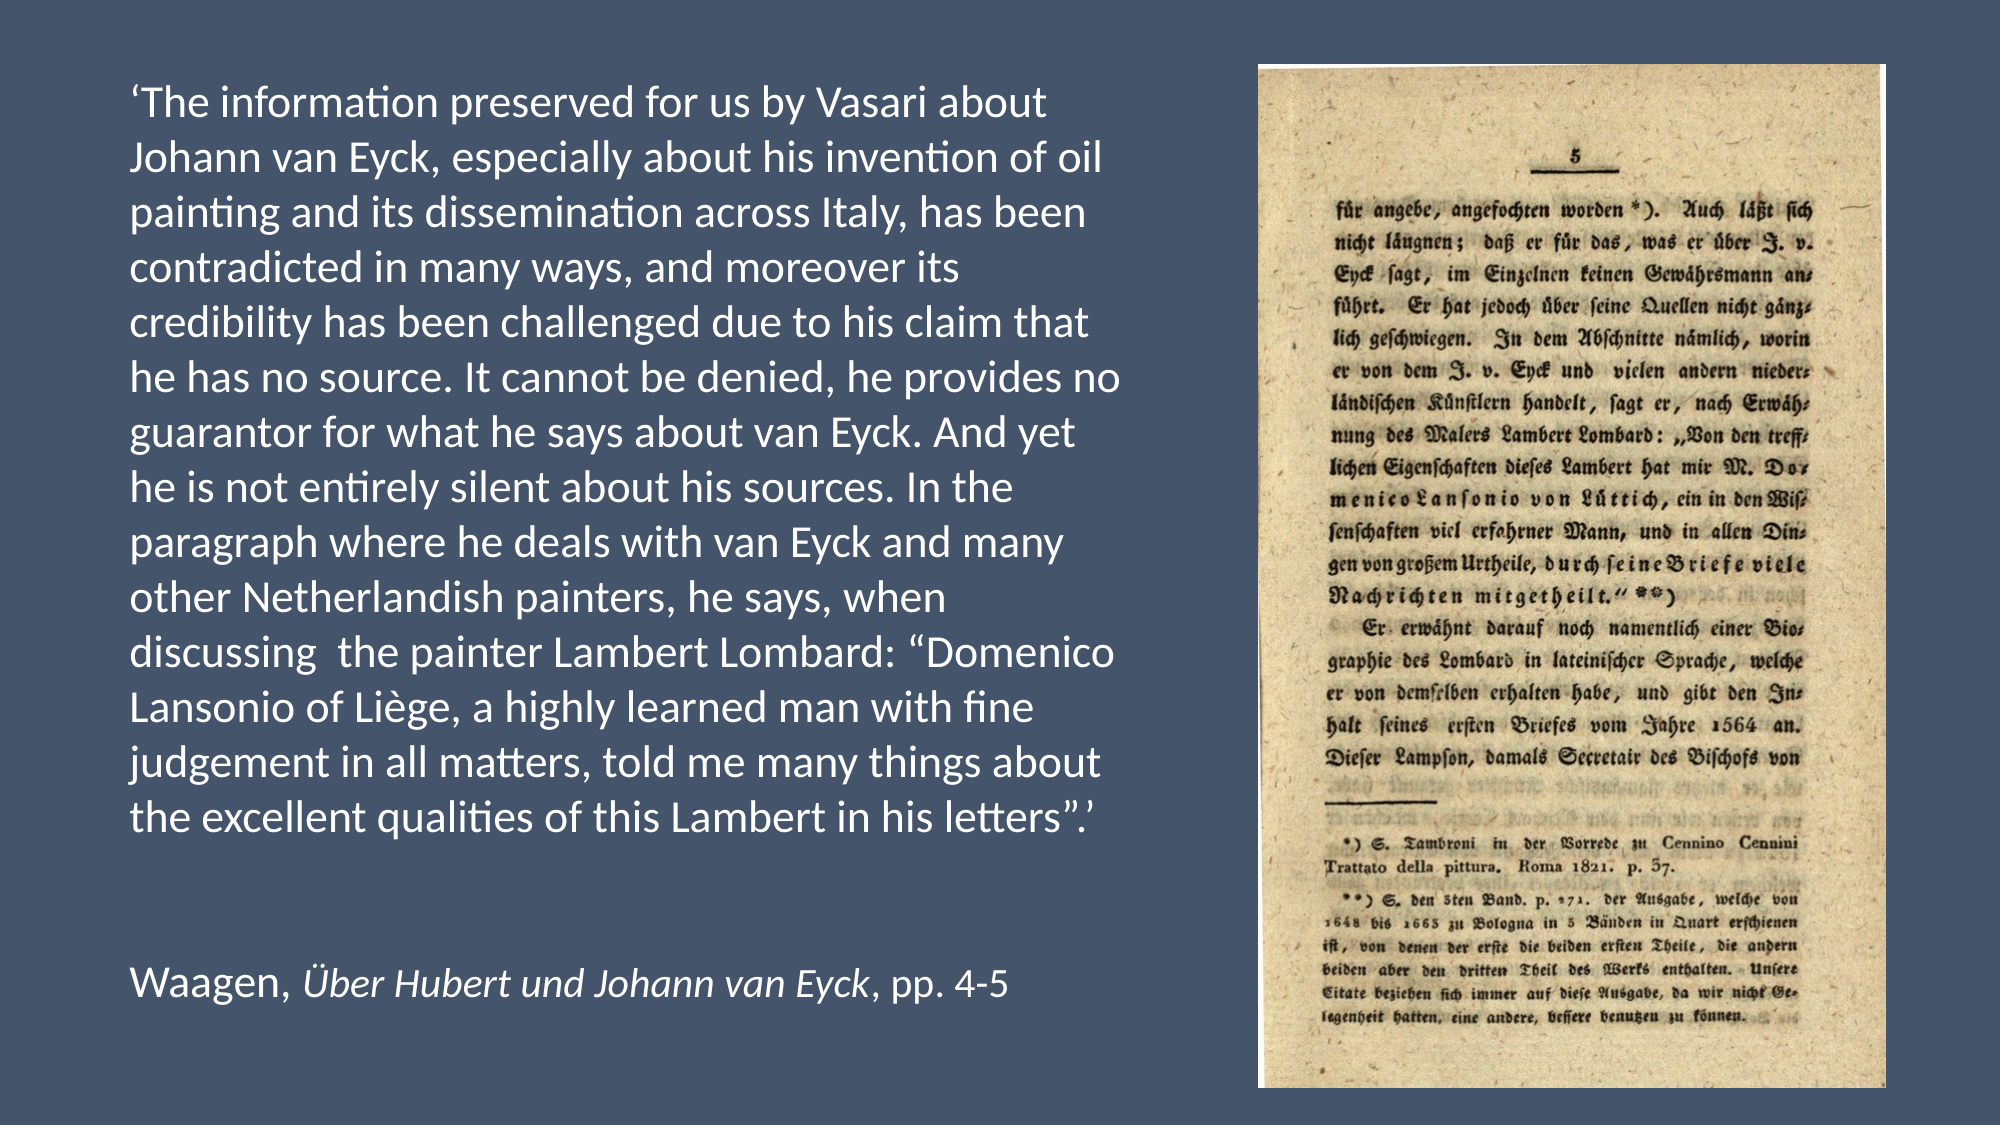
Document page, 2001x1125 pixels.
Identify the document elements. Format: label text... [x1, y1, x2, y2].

text_box ‘The information preserved for us by Vasari about Johann van Eyck, especially about his invention of oil painting and its dissemination across Italy, has been contradicted in many ways, and moreover its credibility has been challenged due to his claim that he has no source. It cannot be denied, he provides no guarantor for what he says about van Eyck. And yet he is not entirely silent about his sources. In the paragraph where he deals with van Eyck and many other Netherlandish painters, he says, when discussing the painter Lambert Lombard: “Domenico Lansonio of Liège, a highly learned man with fine judgement in all matters, told me many things about the excellent qualities of this Lambert in his letters”.’ Waagen, Über Hubert und Johann van Eyck, pp. 4-5 [114, 64, 1144, 1014]
picture [1258, 64, 1886, 1088]
